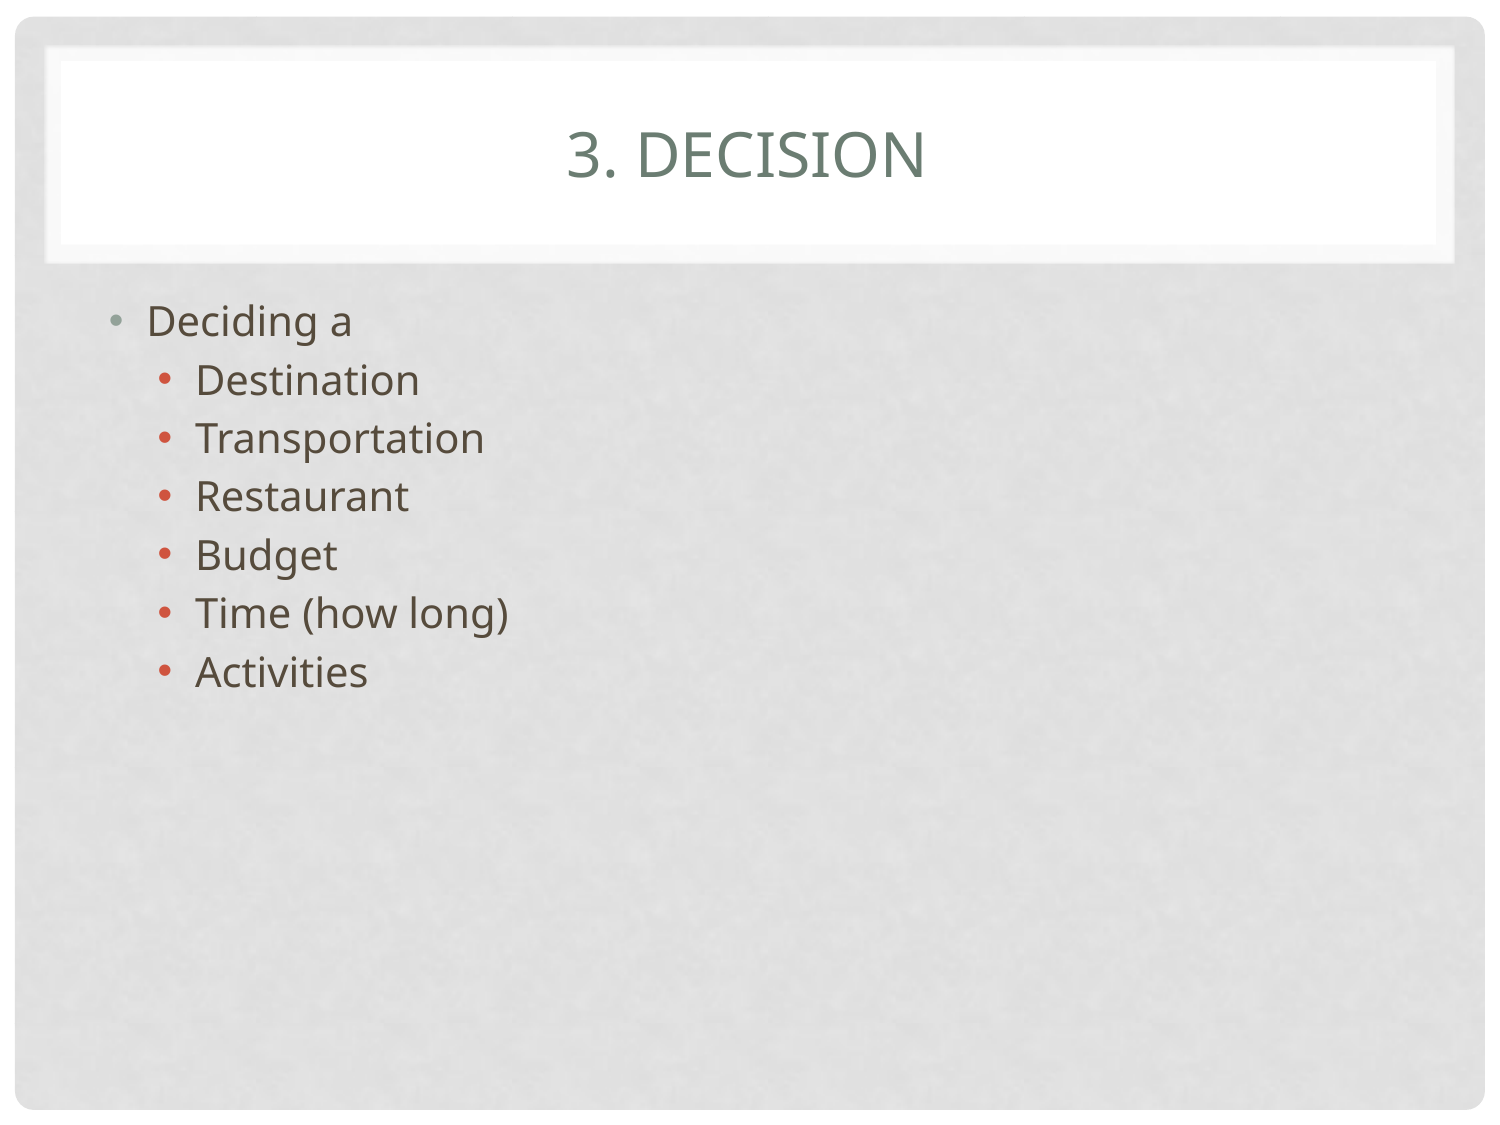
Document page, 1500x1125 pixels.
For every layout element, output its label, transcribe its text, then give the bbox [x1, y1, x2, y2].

title 3. decision [69, 66, 1425, 238]
list Deciding a Destination Transportation Restaurant Budget Time (how long) Activities [75, 287, 1425, 1005]
